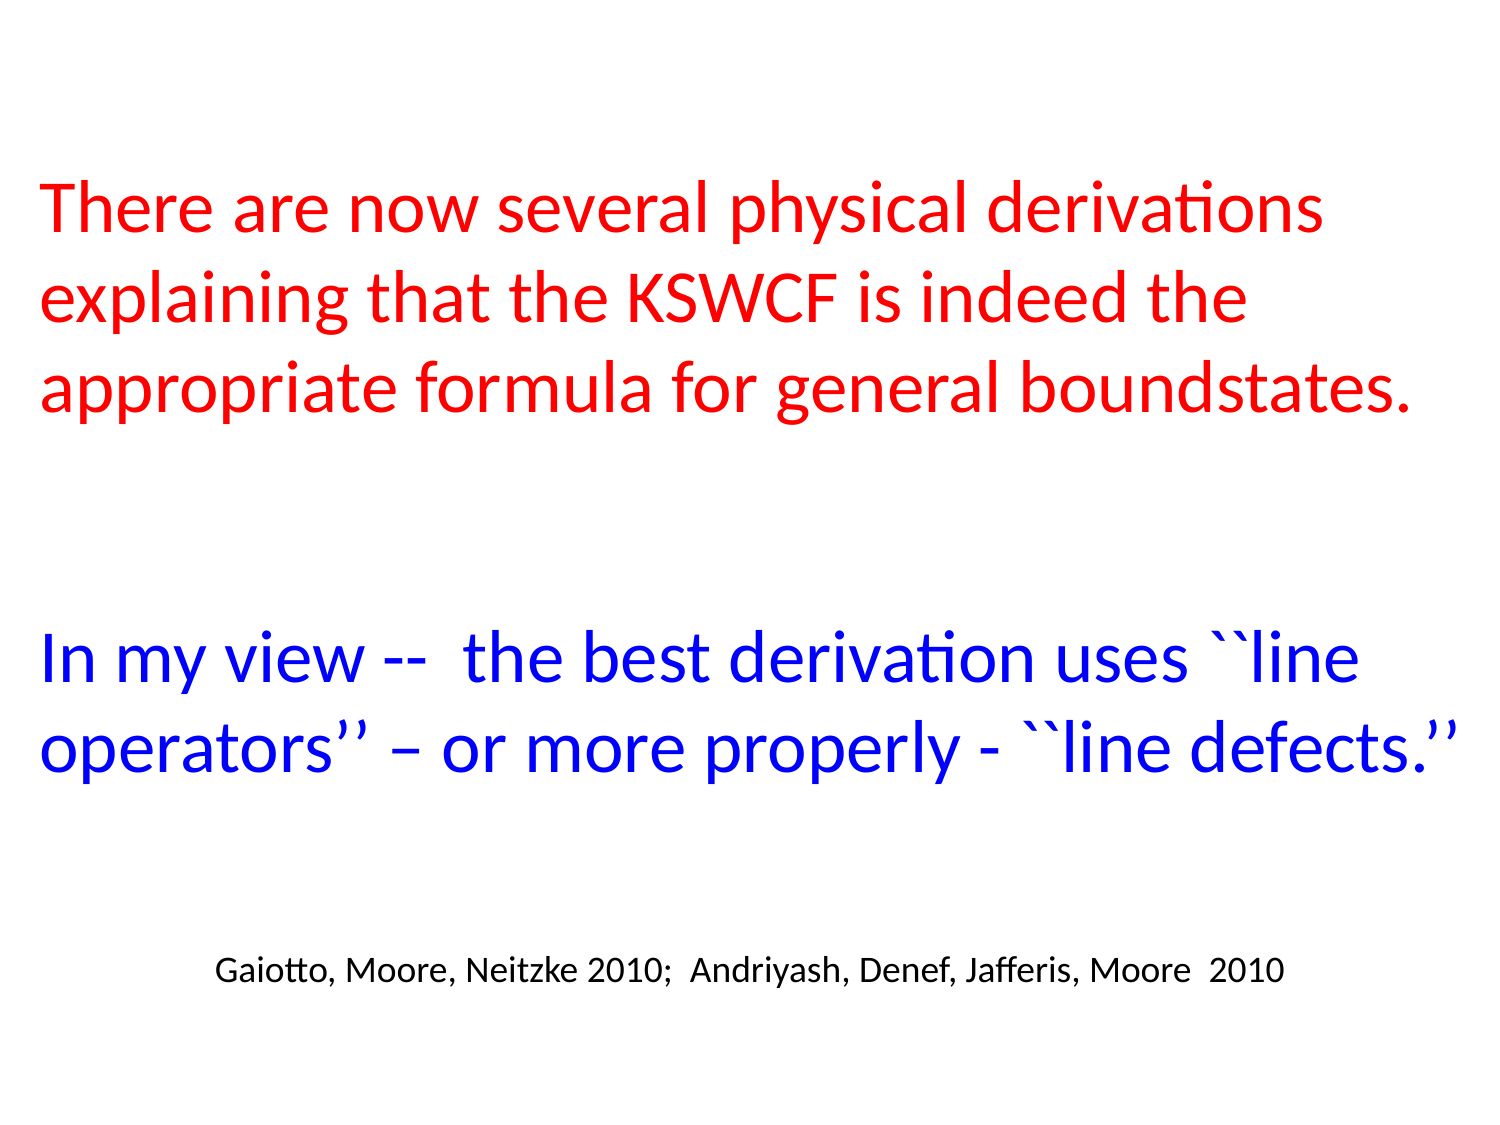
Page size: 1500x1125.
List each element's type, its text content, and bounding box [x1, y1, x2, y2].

text_box There are now several physical derivations explaining that the KSWCF is indeed the appropriate formula for general boundstates. [24, 149, 1500, 435]
text_box In my view -- the best derivation uses ``line operators’’ – or more properly - ``line defects.’’ [24, 599, 1500, 795]
text_box Gaiotto, Moore, Neitzke 2010; Andriyash, Denef, Jafferis, Moore 2010 [199, 937, 1500, 998]
